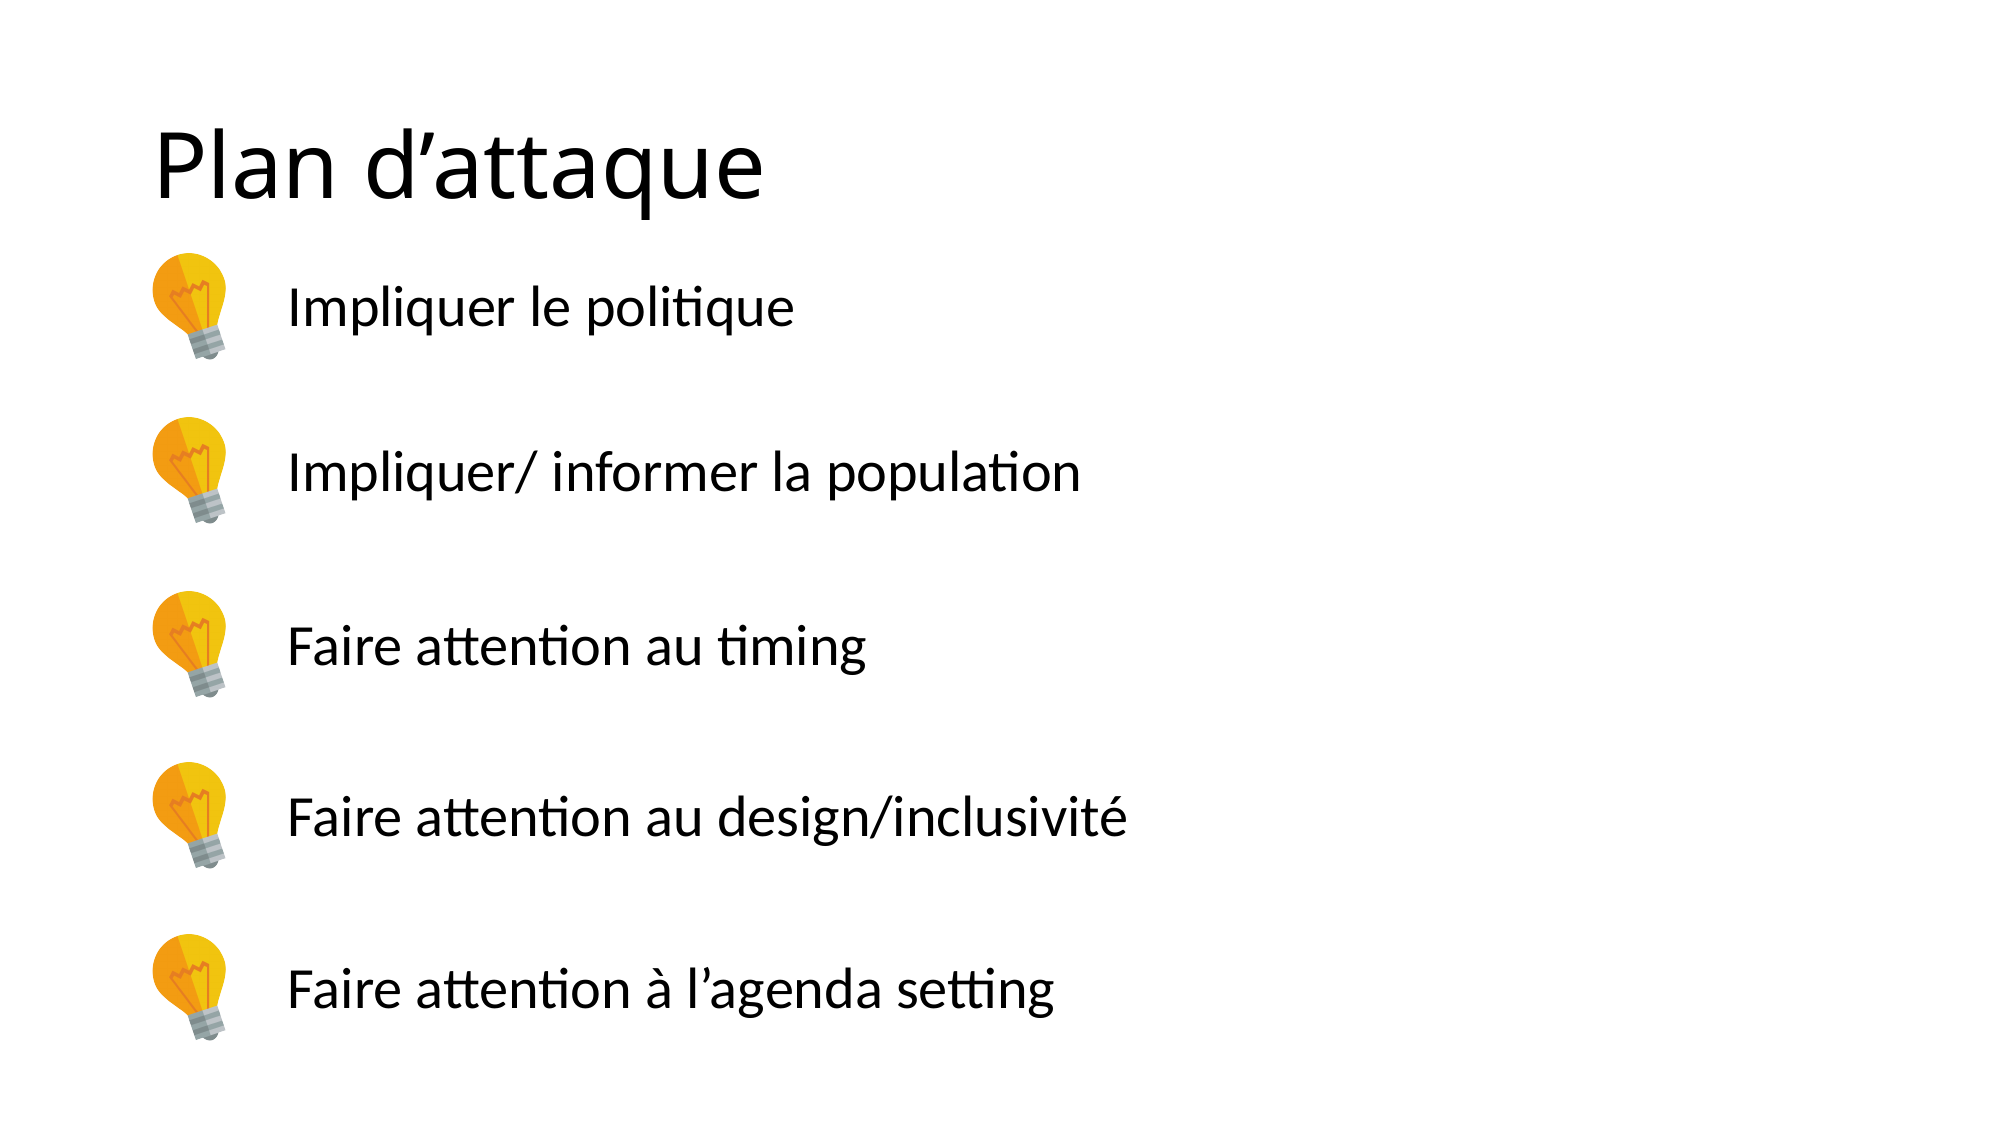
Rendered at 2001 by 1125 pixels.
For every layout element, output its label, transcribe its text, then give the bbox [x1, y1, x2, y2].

picture [115, 907, 274, 1064]
picture [115, 564, 274, 721]
picture [115, 735, 274, 892]
picture [115, 390, 274, 547]
text_box Faire attention au timing [273, 599, 1234, 685]
text_box Faire attention à l’agenda setting [273, 942, 1234, 1028]
text_box Impliquer le politique [273, 261, 1002, 346]
picture [115, 226, 274, 383]
title Plan d’attaque [137, 59, 1863, 278]
text_box Faire attention au design/inclusivité [273, 771, 1234, 856]
text_box Impliquer/ informer la population [273, 425, 1234, 511]
